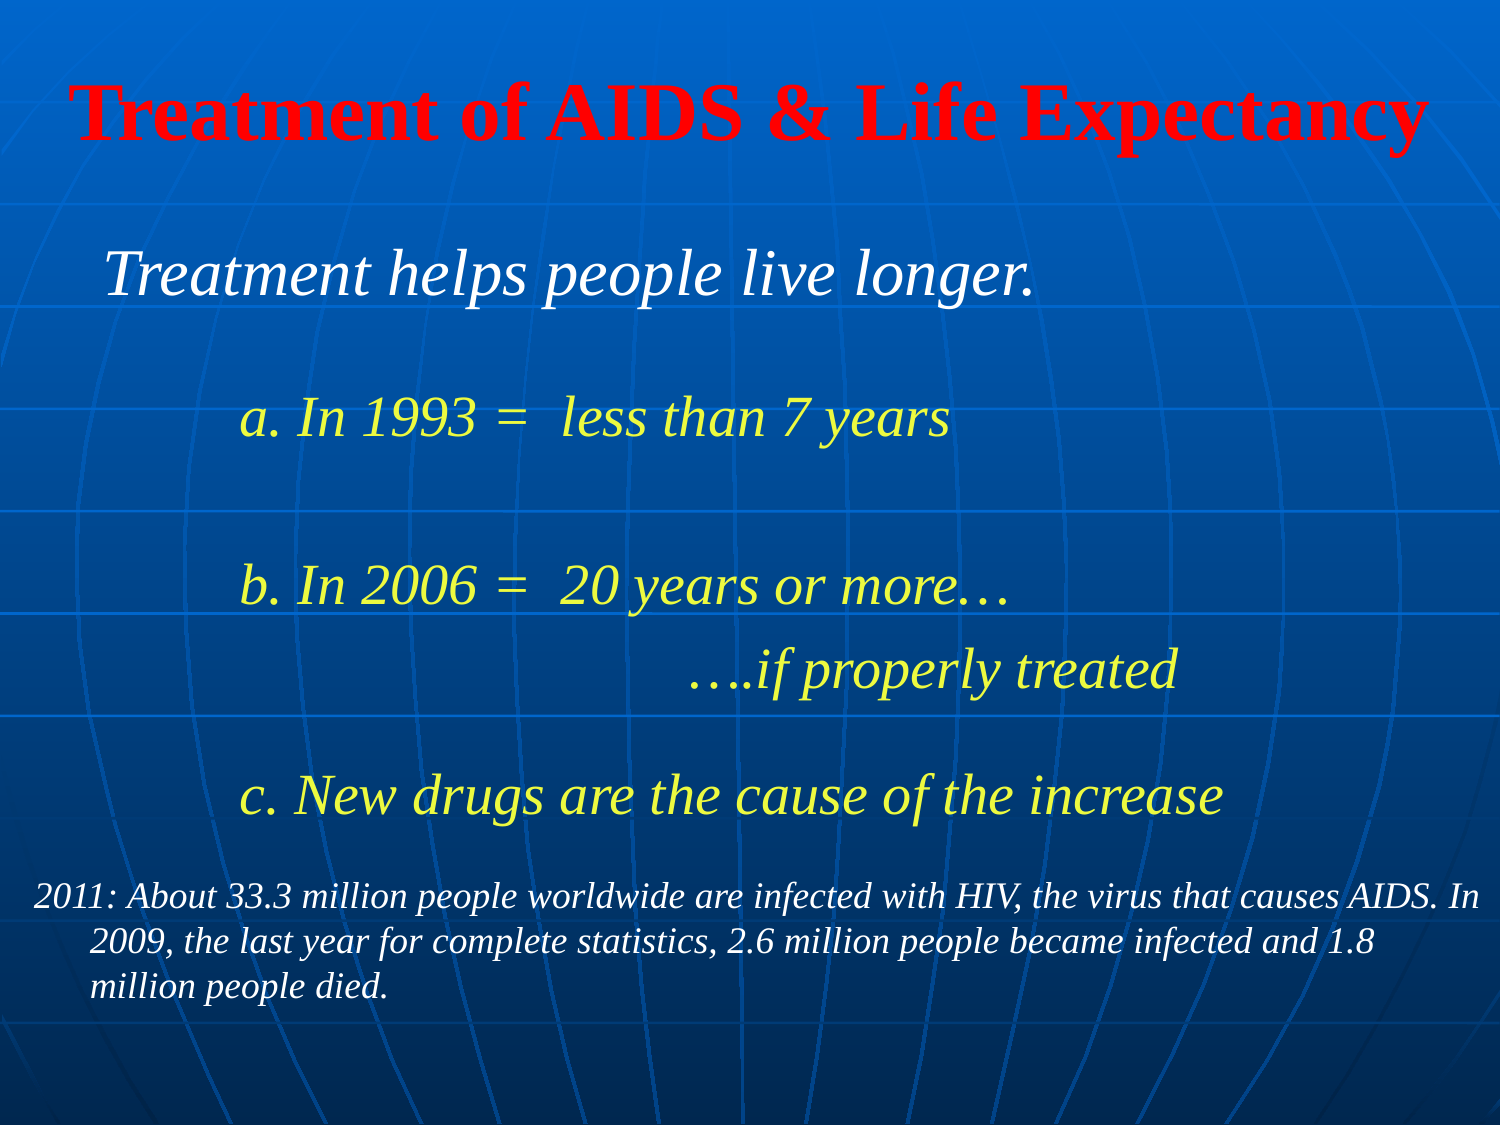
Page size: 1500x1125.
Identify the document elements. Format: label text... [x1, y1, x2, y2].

text_box Treatment of AIDS & Life Expectancy Treatment helps people live longer. a. In 1993 = less than 7 years b. In 2006 = 20 years or more… ….if properly treated c. New drugs are the cause of the increase 2011: About 33.3 million people worldwide are infected with HIV, the virus that causes AIDS. In 2009, the last year for complete statistics, 2.6 million people became infected and 1.8 million people died. [0, 50, 1500, 1014]
